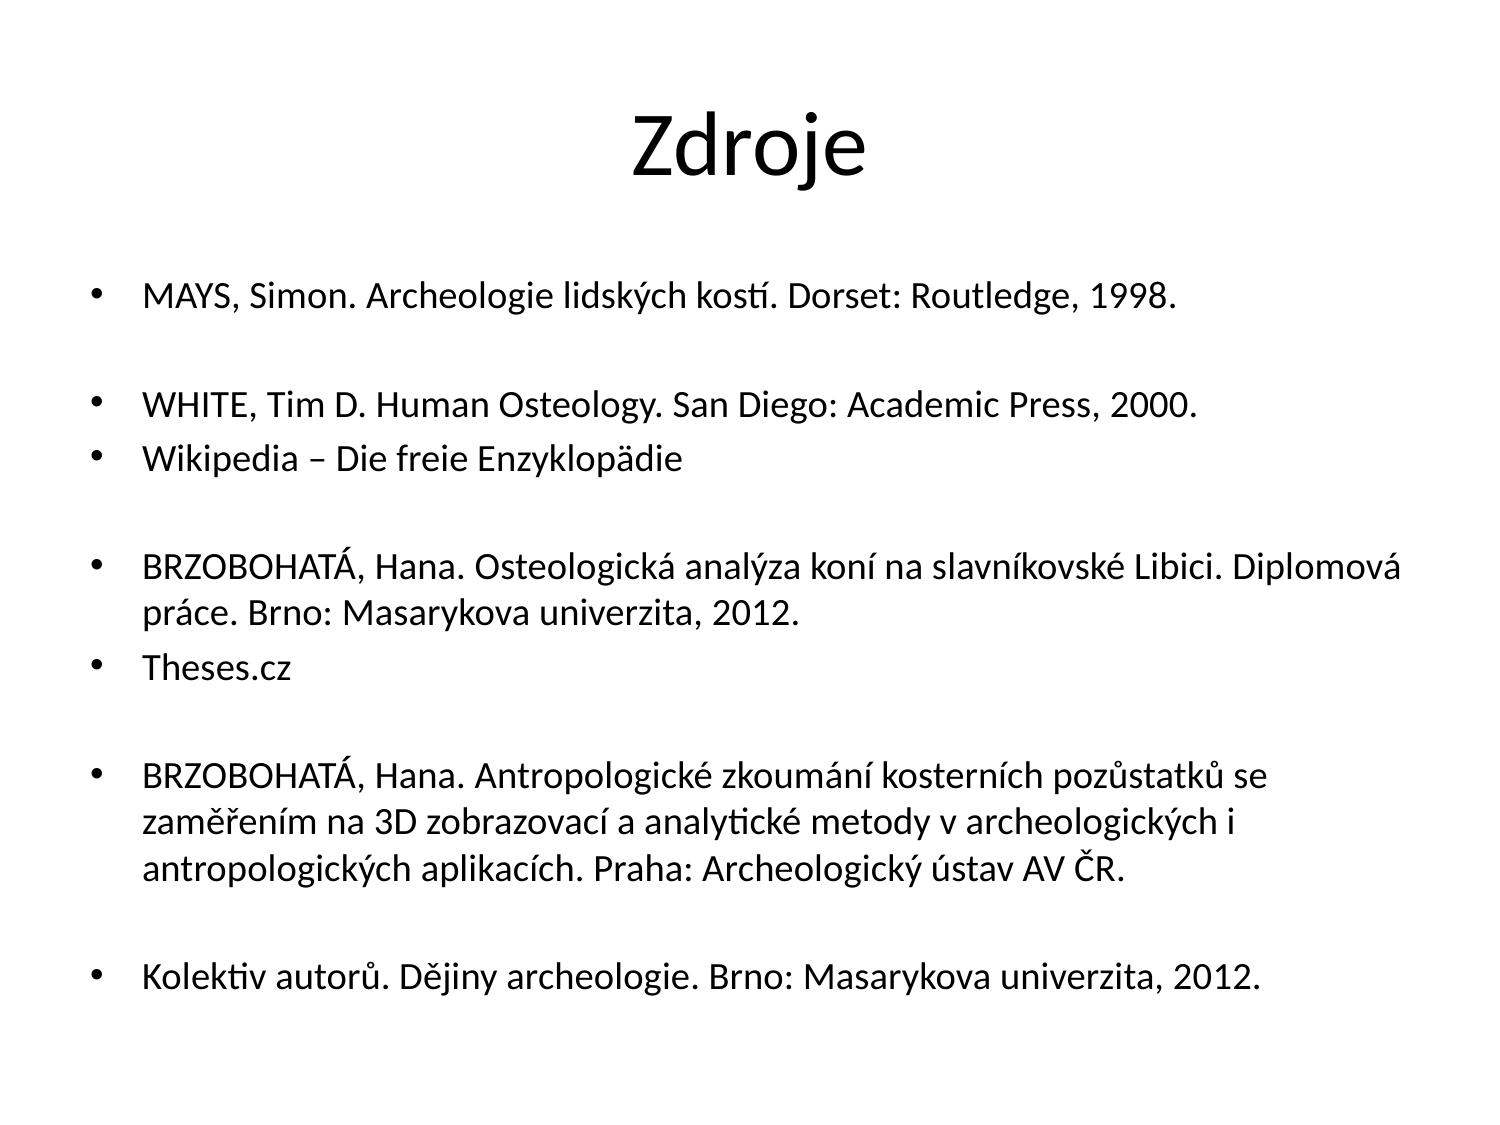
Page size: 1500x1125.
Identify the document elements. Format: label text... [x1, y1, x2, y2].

title Zdroje [75, 45, 1425, 233]
list MAYS, Simon. Archeologie lidských kostí. Dorset: Routledge, 1998. ​ WHITE, Tim D. Human Osteology. San Diego: Academic Press, 2000. ​ Wikipedia – Die freie Enzyklopädie BRZOBOHATÁ, Hana. Osteologická analýza koní na slavníkovské Libici. Diplomová práce. Brno: Masarykova univerzita, 2012. ​ Theses.cz BRZOBOHATÁ, Hana. Antropologické zkoumání kosterních pozůstatků se zaměřením na 3D zobrazovací a analytické metody v archeologických i antropologických aplikacích. Praha: Archeologický ústav AV ČR. ​ Kolektiv autorů. Dějiny archeologie. Brno: Masarykova univerzita, 2012. [75, 262, 1425, 1005]
